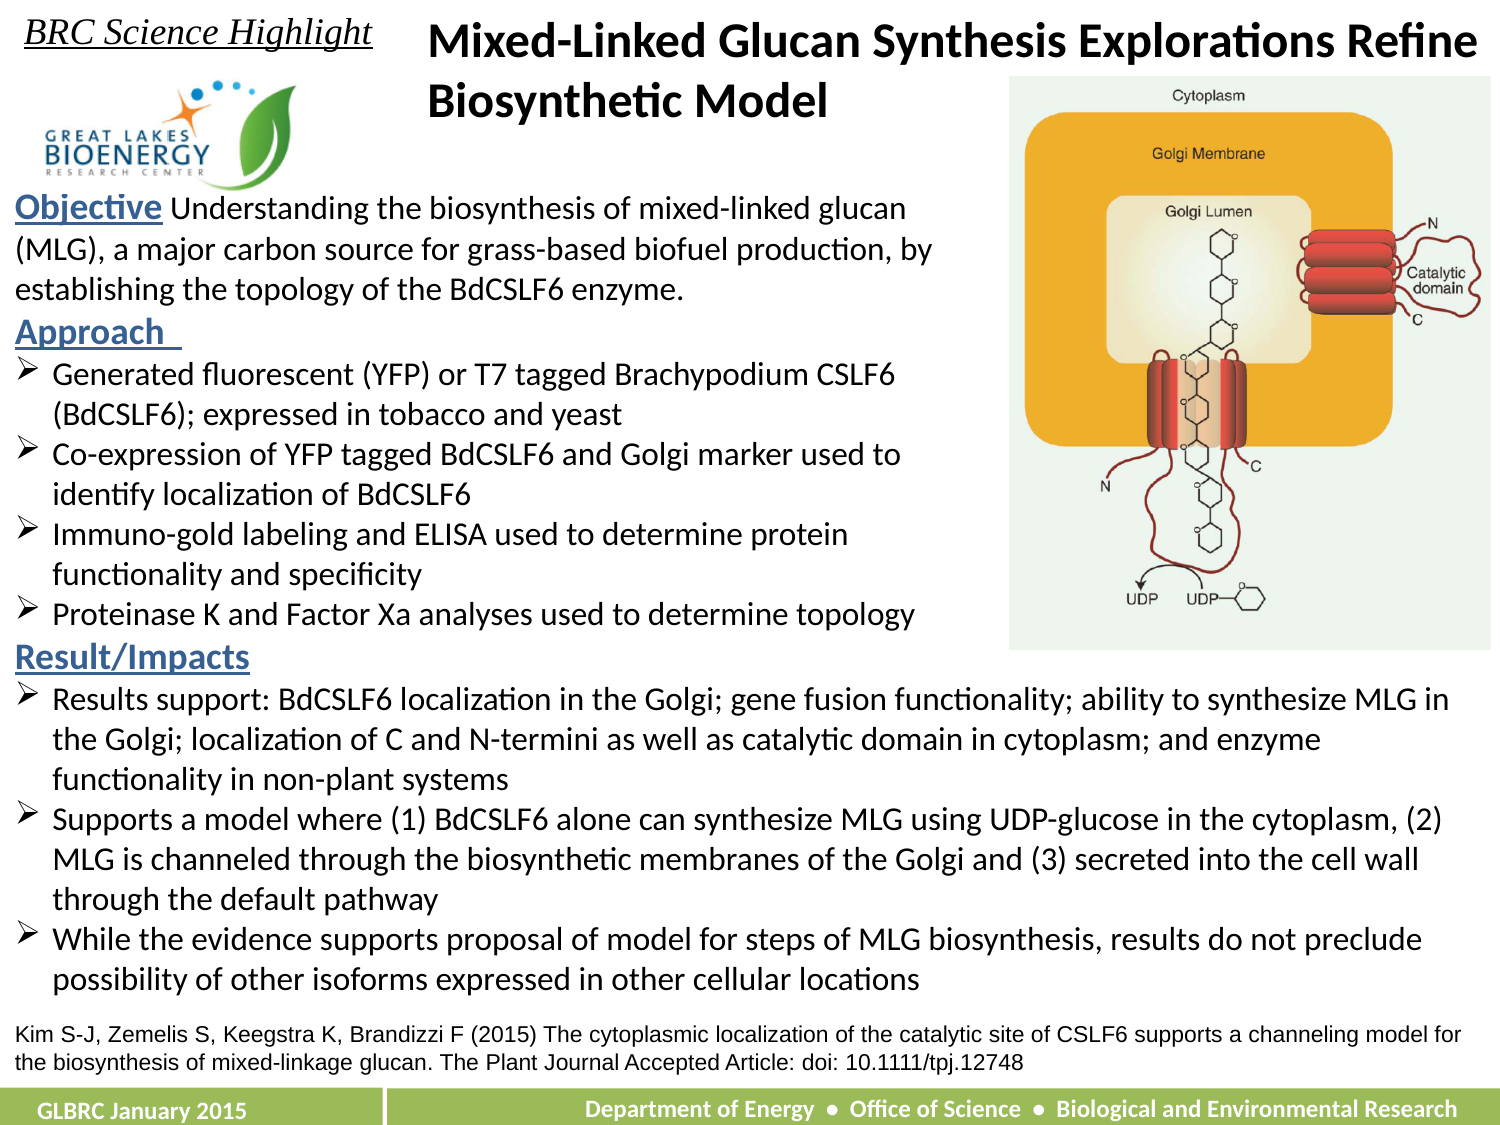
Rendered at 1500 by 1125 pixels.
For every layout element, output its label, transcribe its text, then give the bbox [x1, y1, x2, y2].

text_box BRC Science Highlight [8, 0, 388, 60]
text_box Mixed-Linked Glucan Synthesis Explorations Refine Biosynthetic Model [412, 0, 1500, 135]
text_box GLBRC January 2015 [0, 1090, 375, 1125]
text_box Objective Understanding the biosynthesis of mixed-linked glucan (MLG), a major carbon source for grass-based biofuel production, by establishing the topology of the BdCSLF6 enzyme. [0, 174, 988, 299]
text_box Result/Impacts Results support: BdCSLF6 localization in the Golgi; gene fusion functionality; ability to synthesize MLG in the Golgi; localization of C and N-termini as well as catalytic domain in cytoplasm; and enzyme functionality in non-plant systems Supports a model where (1) BdCSLF6 alone can synthesize MLG using UDP-glucose in the cytoplasm, (2) MLG is channeled through the biosynthetic membranes of the Golgi and (3) secreted into the cell wall through the default pathway While the evidence supports proposal of model for steps of MLG biosynthesis, results do not preclude possibility of other isoforms expressed in other cellular locations [0, 624, 1500, 1004]
picture [1008, 74, 1493, 651]
text_box Approach Generated fluorescent (YFP) or T7 tagged Brachypodium CSLF6 (BdCSLF6); expressed in tobacco and yeast Co-expression of YFP tagged BdCSLF6 and Golgi marker used to identify localization of BdCSLF6 Immuno-gold labeling and ELISA used to determine protein functionality and specificity Proteinase K and Factor Xa analyses used to determine topology [0, 299, 1003, 624]
text_box Kim S-J, Zemelis S, Keegstra K, Brandizzi F (2015) The cytoplasmic localization of the catalytic site of CSLF6 supports a channeling model for the biosynthesis of mixed-linkage glucan. The Plant Journal Accepted Article: doi: 10.1111/tpj.12748 [0, 1012, 1492, 1083]
picture [24, 67, 309, 194]
